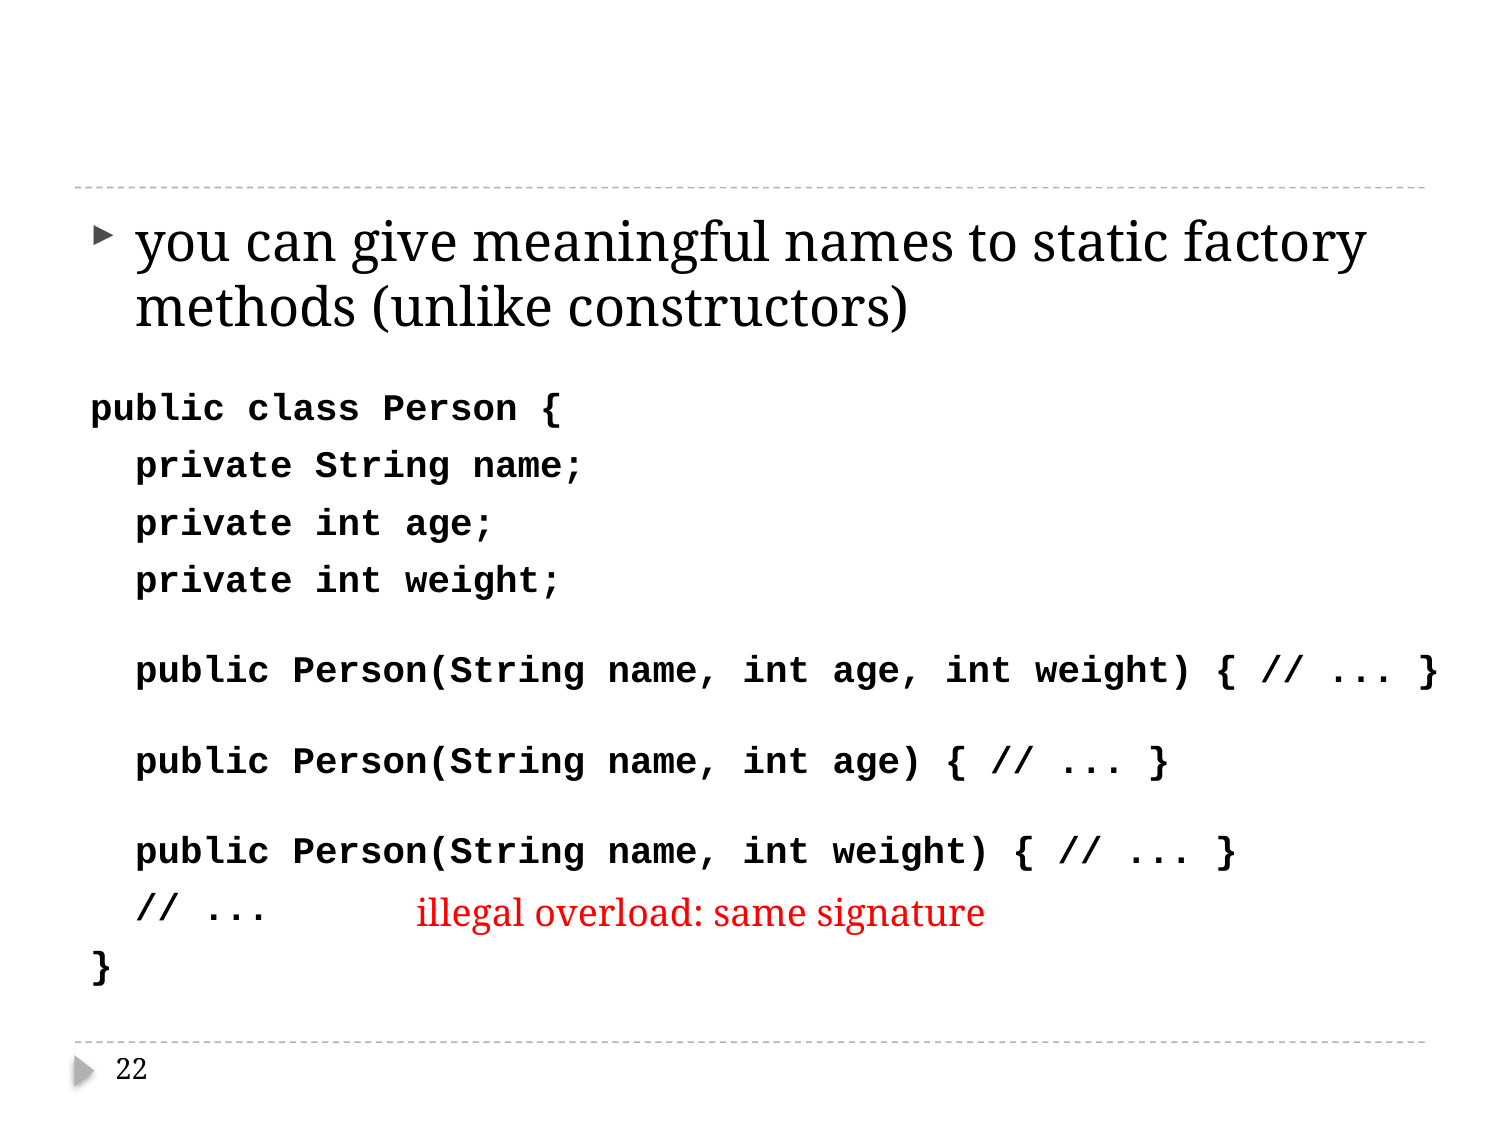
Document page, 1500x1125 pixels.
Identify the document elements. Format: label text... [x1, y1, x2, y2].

text_box illegal overload: same signature [401, 881, 1001, 941]
slide_number 22 [100, 1042, 426, 1103]
list you can give meaningful names to static factory methods (unlike constructors) public class Person { private String name; private int age; private int weight; public Person(String name, int age, int weight) { // ... } public Person(String name, int age) { // ... } public Person(String name, int weight) { // ... } // ... } [74, 199, 1473, 1011]
